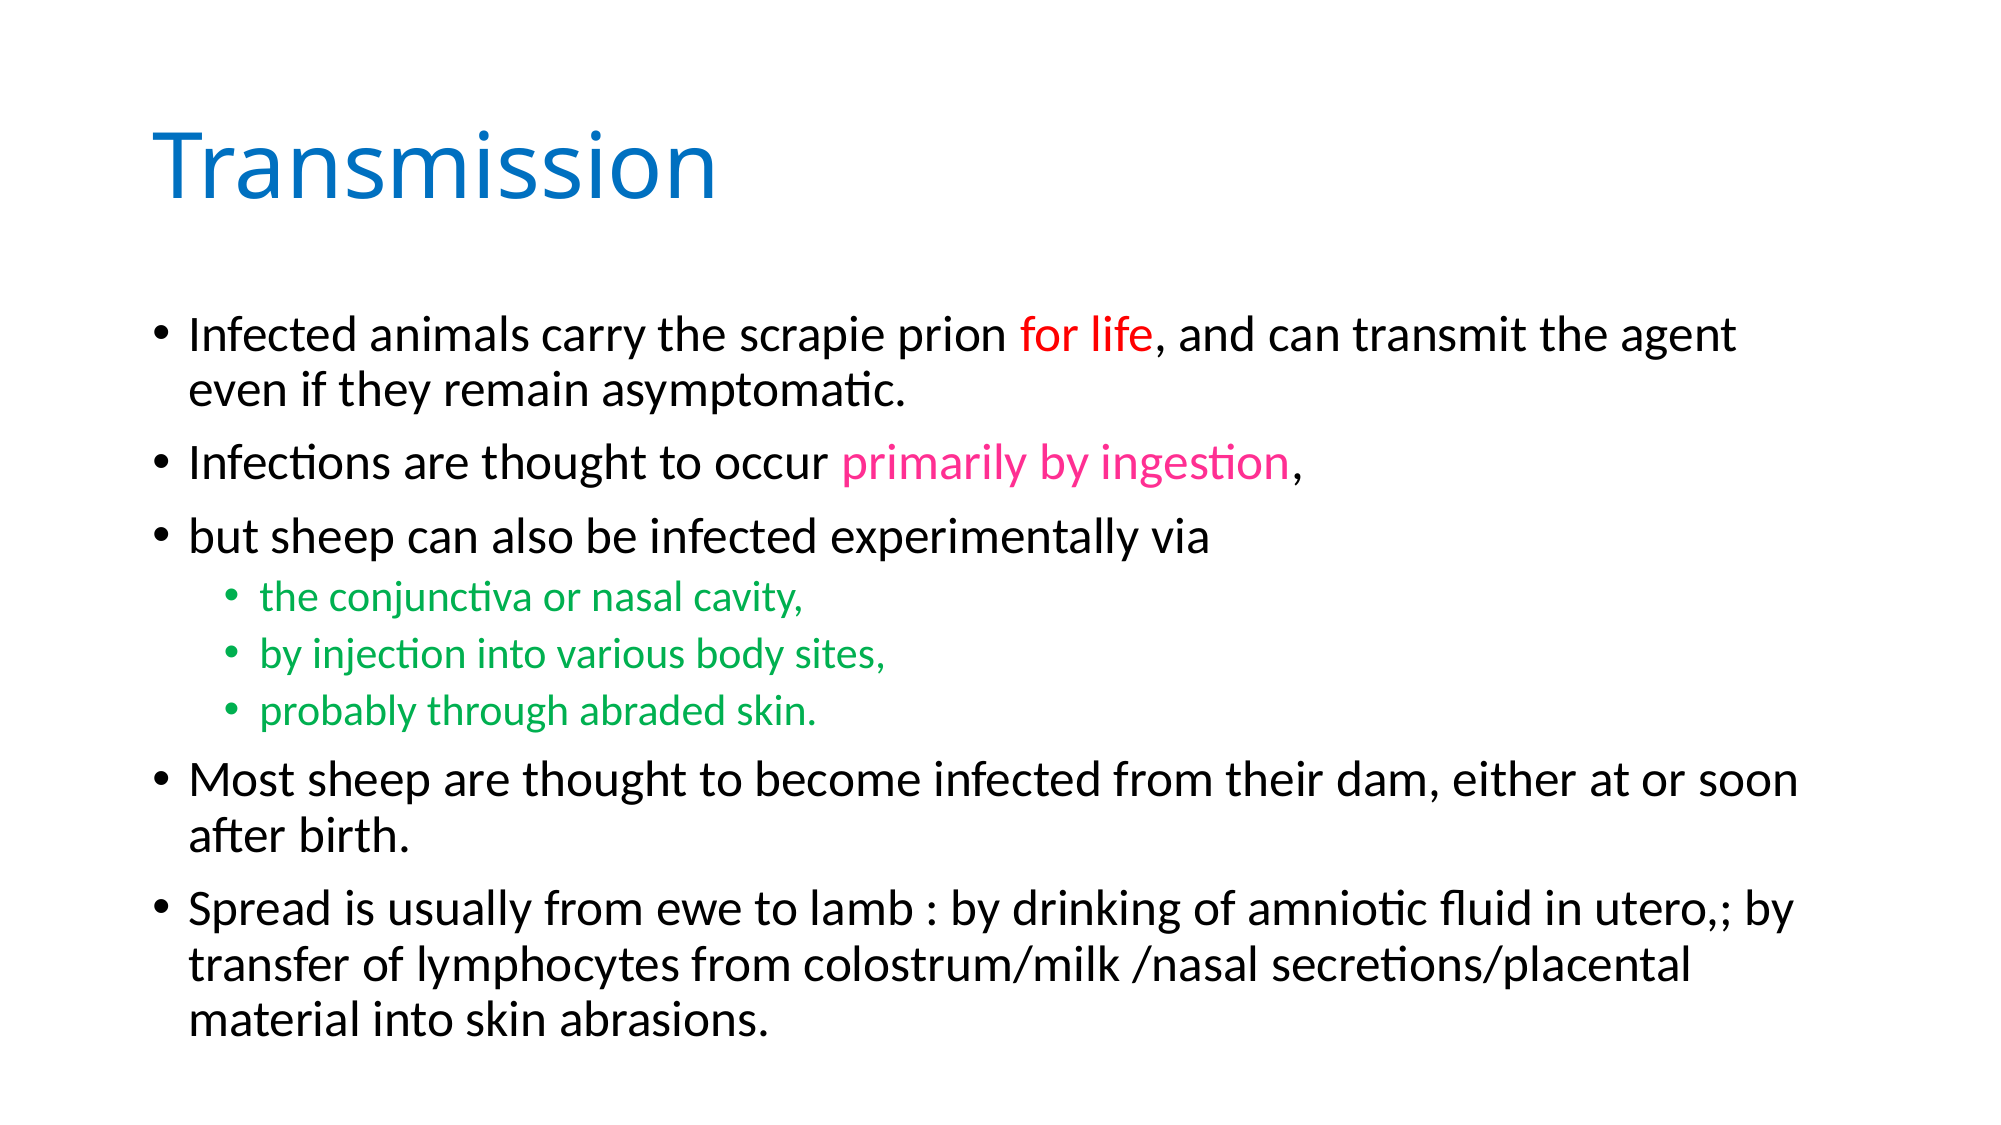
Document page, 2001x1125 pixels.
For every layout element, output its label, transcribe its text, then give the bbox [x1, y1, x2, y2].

title Transmission [137, 59, 1863, 278]
list Infected animals carry the scrapie prion for life, and can transmit the agent even if they remain asymptomatic. Infections are thought to occur primarily by ingestion, but sheep can also be infected experimentally via the conjunctiva or nasal cavity, by injection into various body sites, probably through abraded skin. Most sheep are thought to become infected from their dam, either at or soon after birth. Spread is usually from ewe to lamb : by drinking of amniotic fluid in utero,; by transfer of lymphocytes from colostrum/milk /nasal secretions/placental material into skin abrasions. [137, 299, 1863, 1056]
